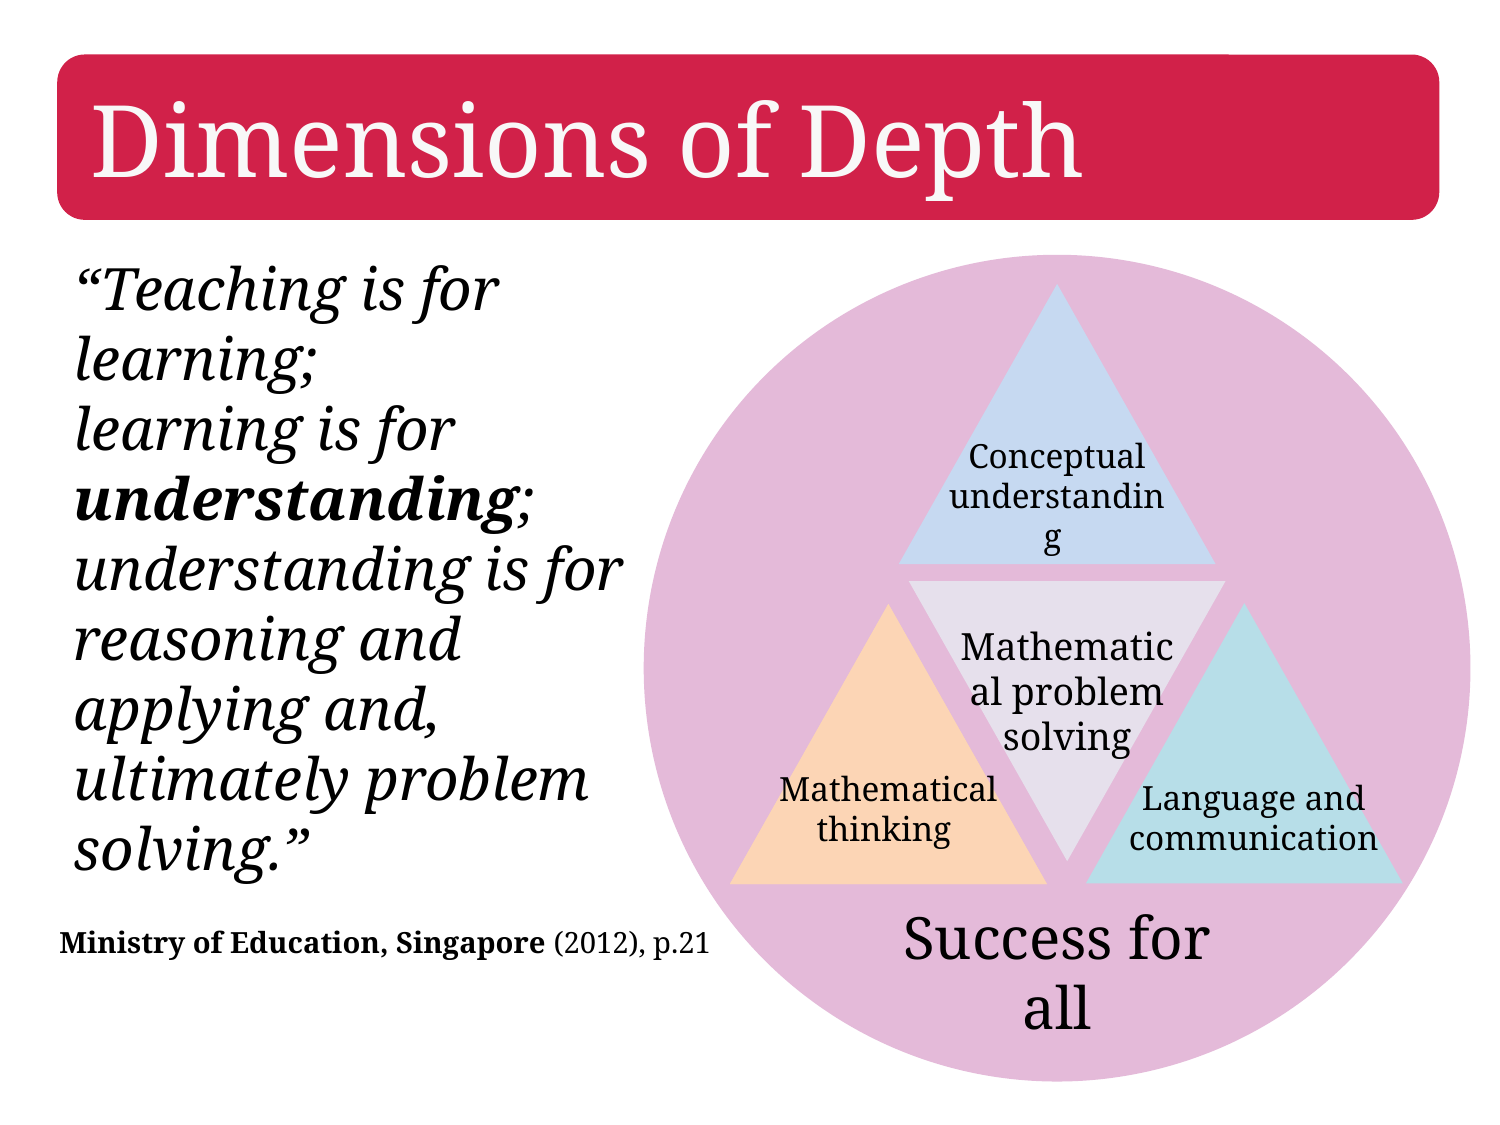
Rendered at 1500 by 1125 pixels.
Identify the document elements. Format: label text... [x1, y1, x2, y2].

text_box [643, 254, 1471, 1082]
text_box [37, 244, 733, 968]
text_box Dimensions of Depth [75, 69, 1436, 205]
text_box [55, 52, 1442, 222]
